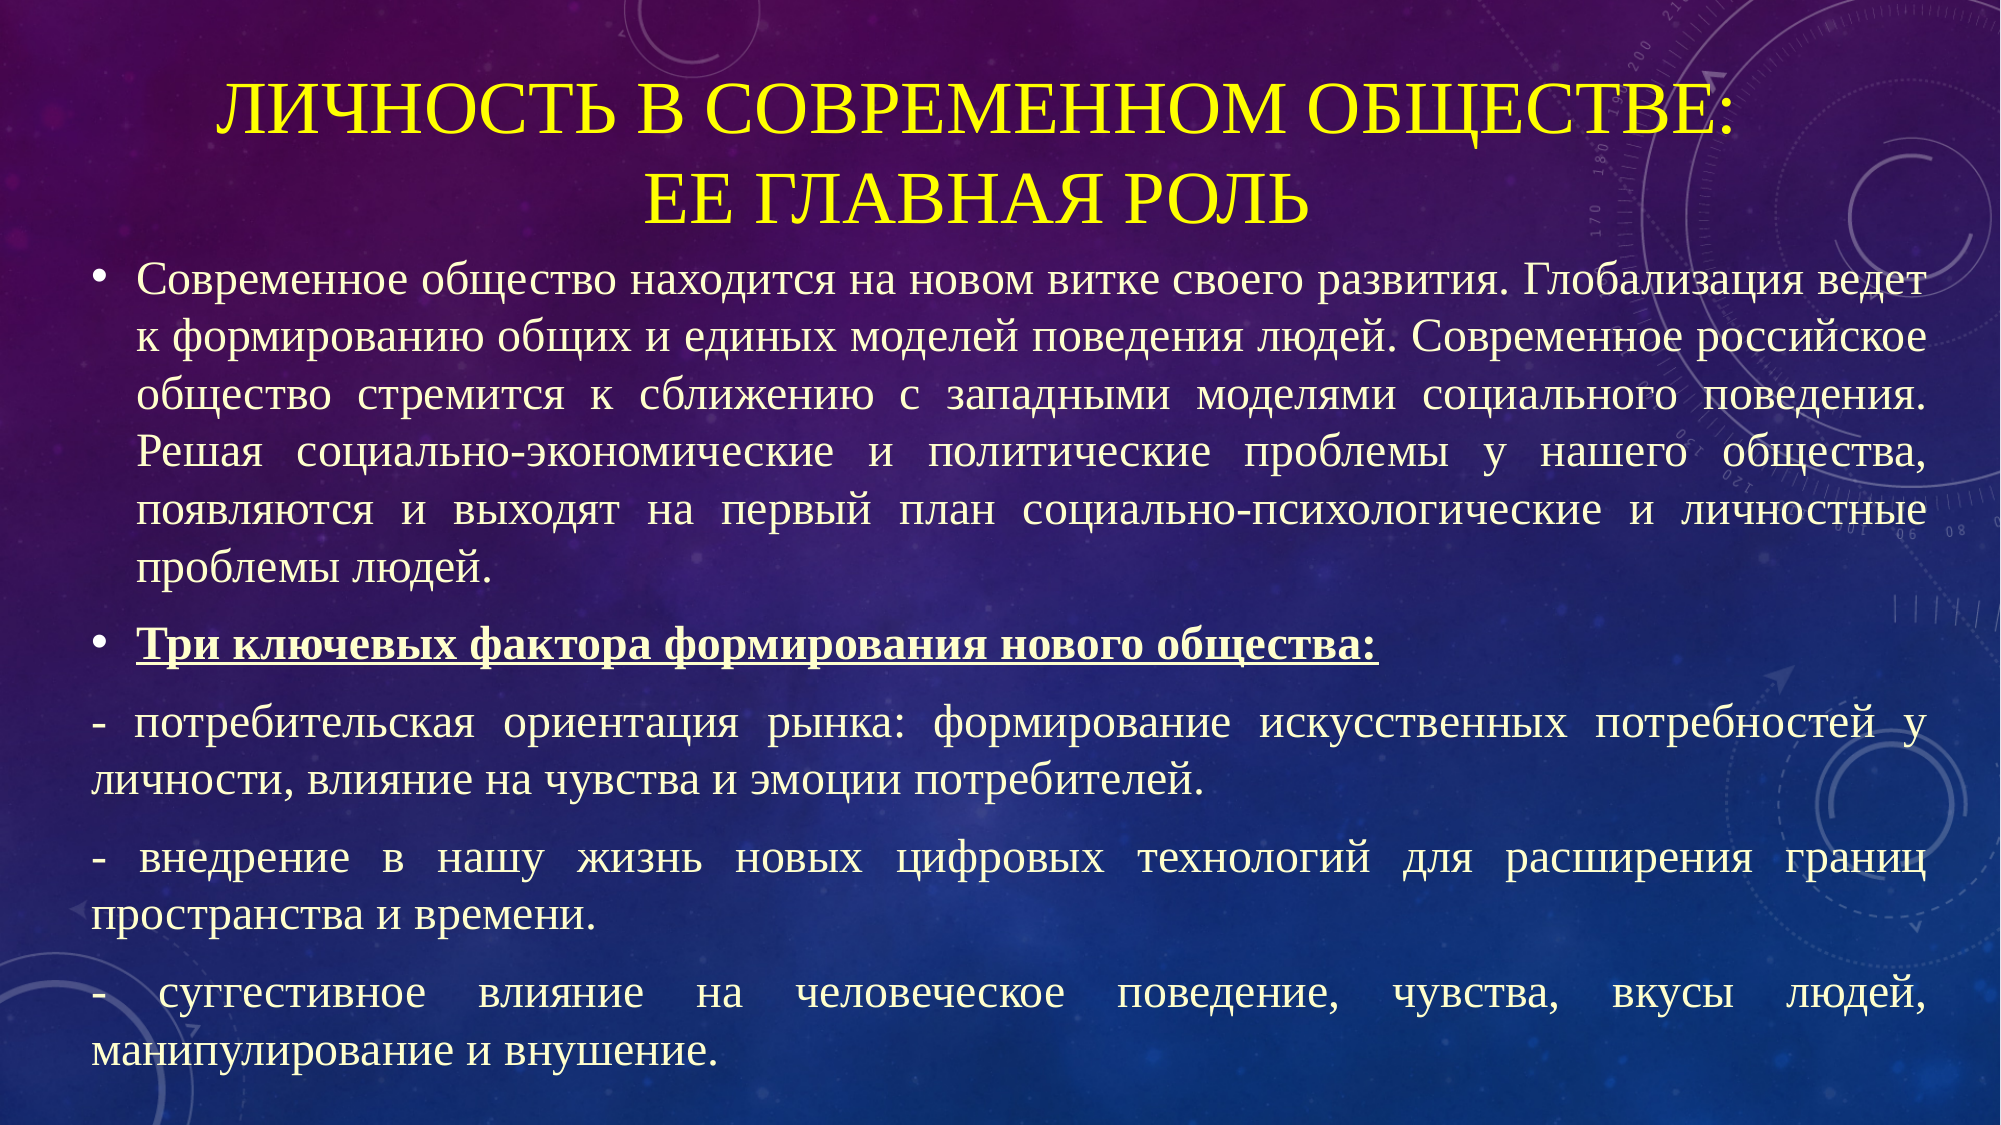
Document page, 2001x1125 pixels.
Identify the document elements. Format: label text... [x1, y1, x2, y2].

picture [0, 0, 2001, 1125]
title Личность в современном обществе: ее главная роль [146, 29, 1809, 238]
list Современное общество находится на новом витке своего развития. Глобализация ведет к формированию общих и единых моделей поведения людей. Современное российское общество стремится к сближению с западными моделями социального поведения. Решая социально-экономические и политические проблемы у нашего общества, появляются и выходят на первый план социально-психологические и личностные проблемы людей. Три ключевых фактора формирования нового общества: - потребительская ориентация рынка: формирование искусственных потребностей у личности, влияние на чувства и эмоции потребителей. - внедрение в нашу жизнь новых цифровых технологий для расширения границ пространства и времени. - суггестивное влияние на человеческое поведение, чувства, вкусы людей, манипулирование и внушение. [76, 238, 1946, 1089]
